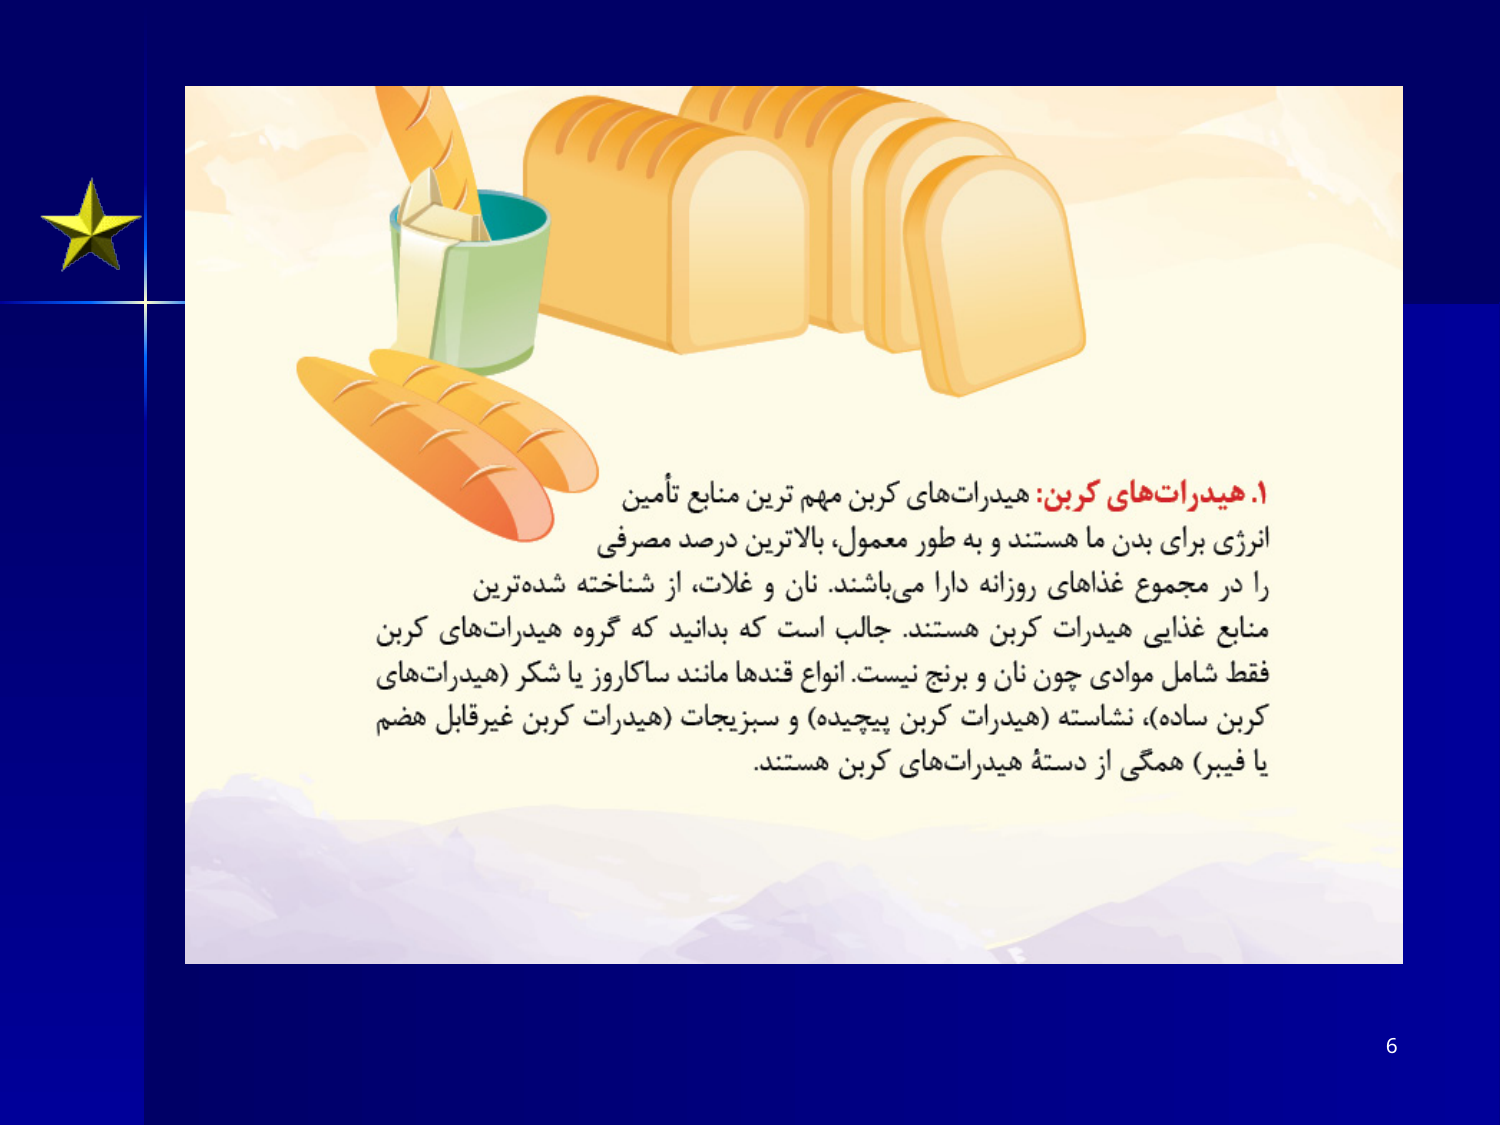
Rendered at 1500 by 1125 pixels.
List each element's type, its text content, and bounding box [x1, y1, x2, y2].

picture [34, 175, 148, 289]
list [184, 86, 1403, 964]
slide_number 6 [1099, 1024, 1413, 1101]
